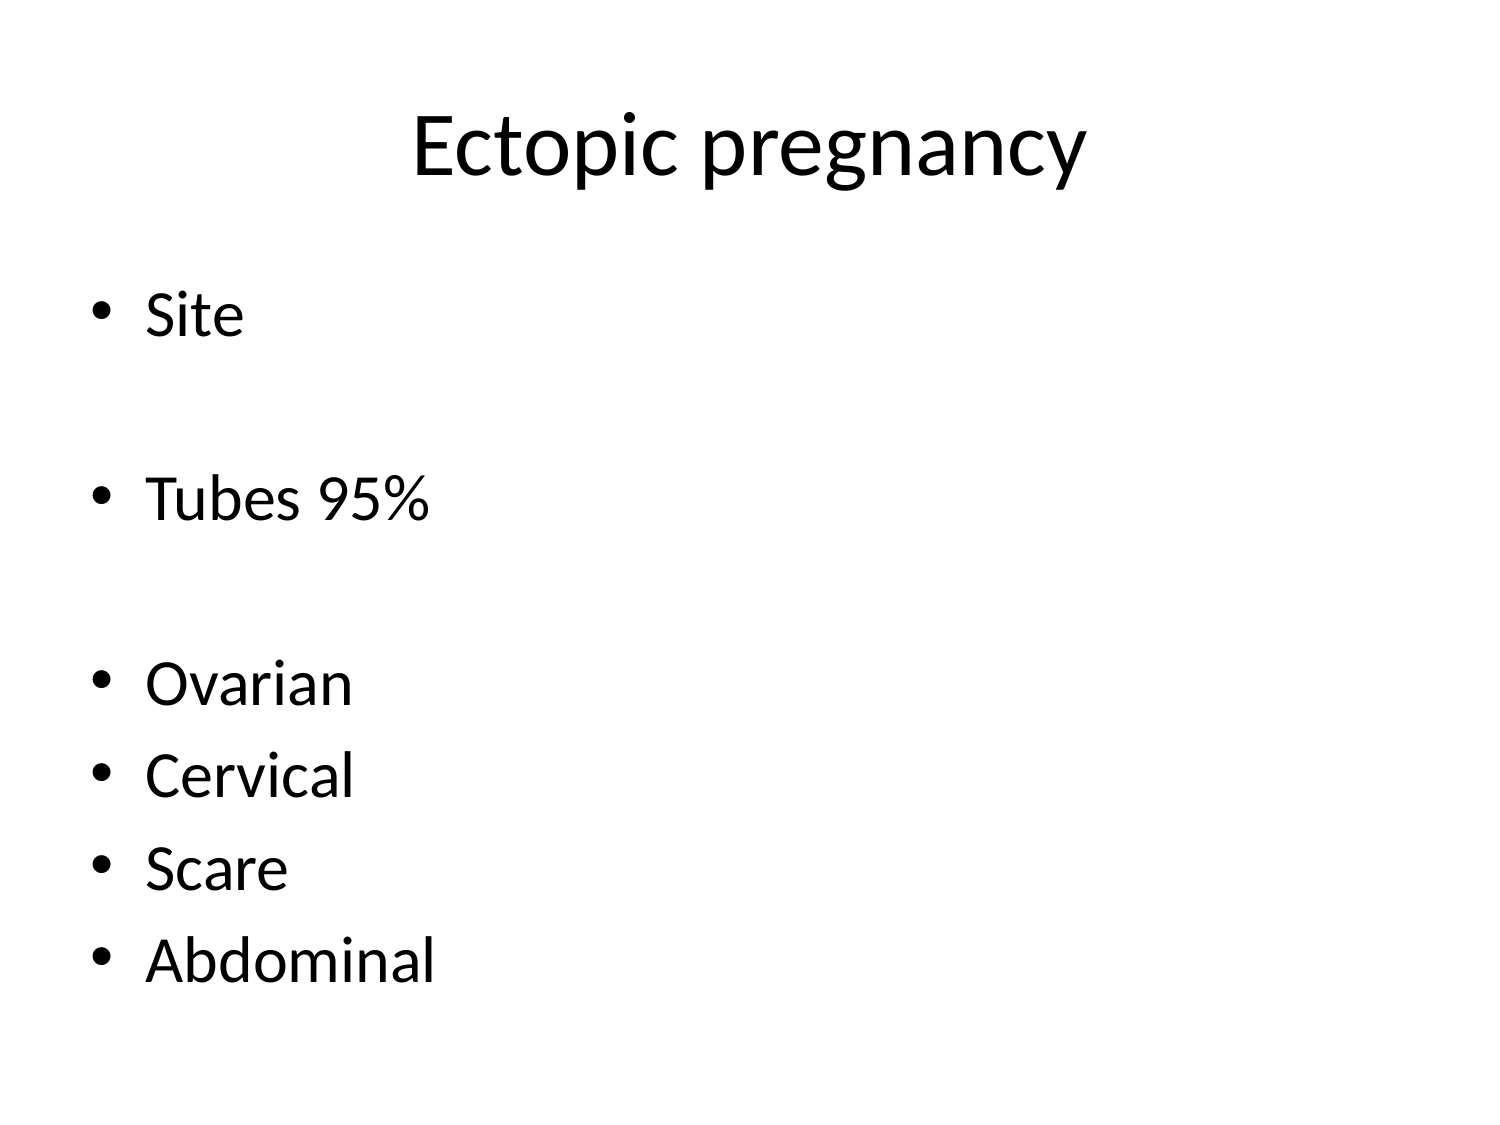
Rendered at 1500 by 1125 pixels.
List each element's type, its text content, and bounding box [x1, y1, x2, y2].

title Ectopic pregnancy [75, 45, 1425, 233]
list Site Tubes 95% Ovarian Cervical Scare Abdominal [75, 262, 1425, 1005]
